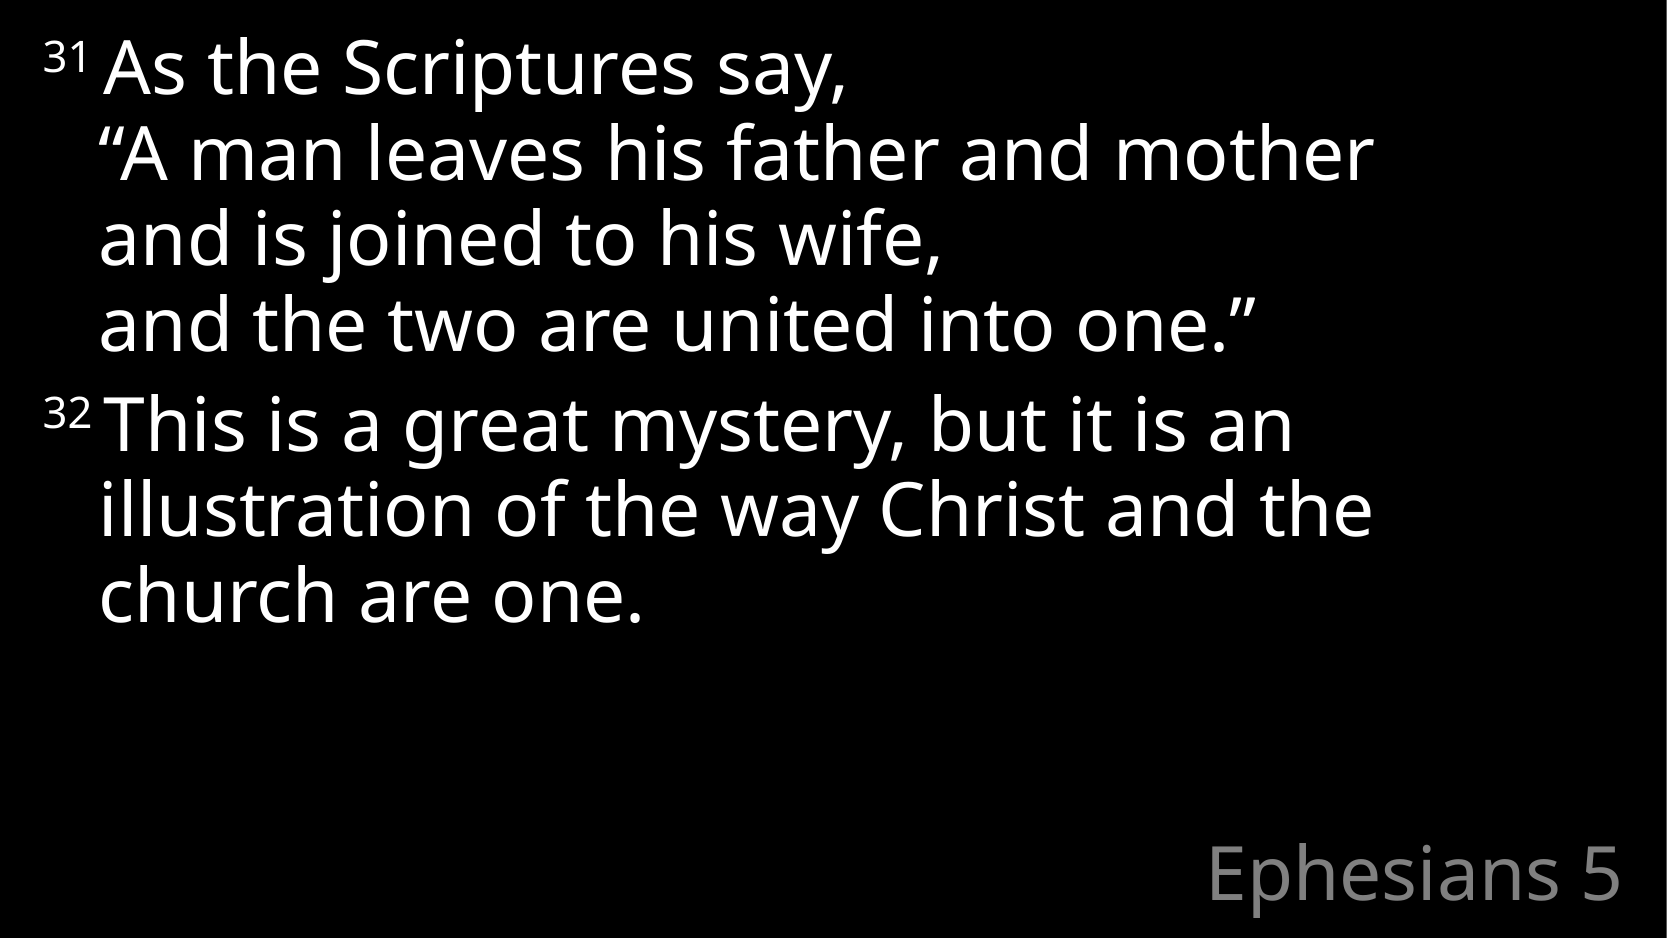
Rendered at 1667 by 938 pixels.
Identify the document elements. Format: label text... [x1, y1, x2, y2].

title Ephesians 5 [1058, 834, 1640, 923]
list 31 As the Scriptures say, “A man leaves his father and mother and is joined to his wife, and the two are united into one.” 32 This is a great mystery, but it is an illustration of the way Christ and the church are one. [27, 18, 1640, 813]
